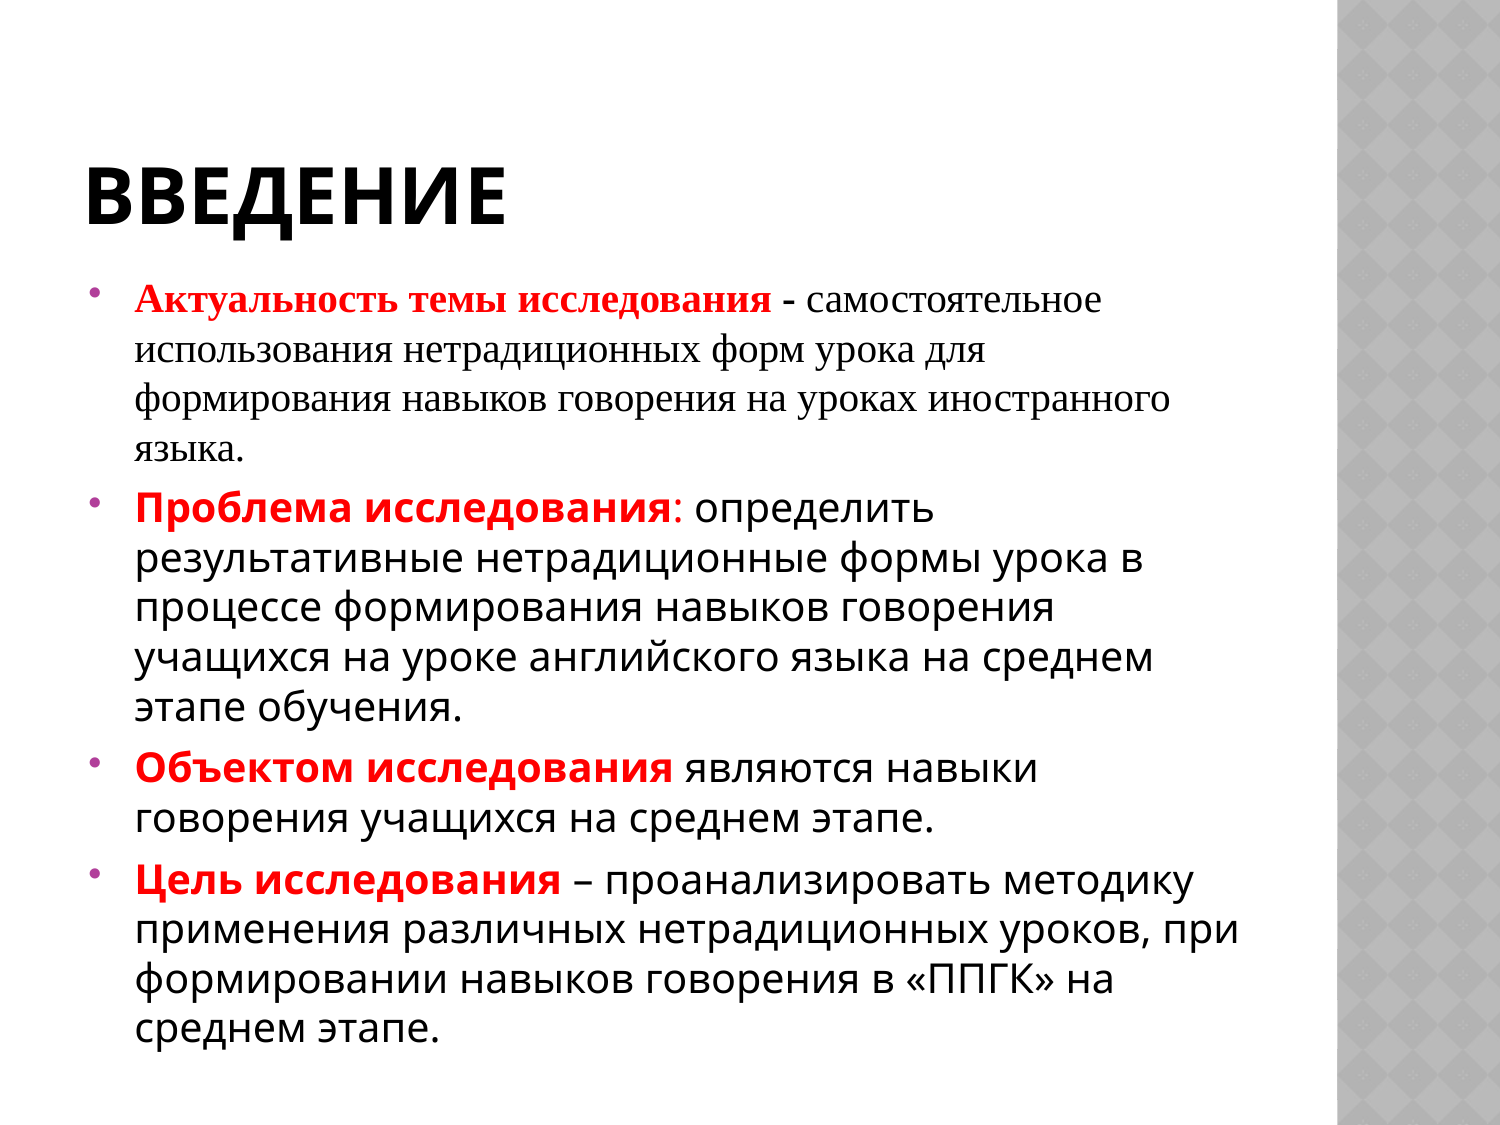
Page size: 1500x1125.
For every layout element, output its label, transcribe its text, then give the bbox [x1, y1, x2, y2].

title Введение [75, 52, 1263, 240]
list Актуальность темы исследования - самостоятельное использования нетрадиционных форм урока для формирования навыков говорения на уроках иностранного языка. Проблема исследования: определить результативные нетрадиционные формы урока в процессе формирования навыков говорения учащихся на уроке английского языка на среднем этапе обучения. Объектом исследования являются навыки говорения учащихся на среднем этапе. Цель исследования – проанализировать методику применения различных нетрадиционных уроков, при формировании навыков говорения в «ППГК» на среднем этапе. [75, 264, 1263, 1059]
